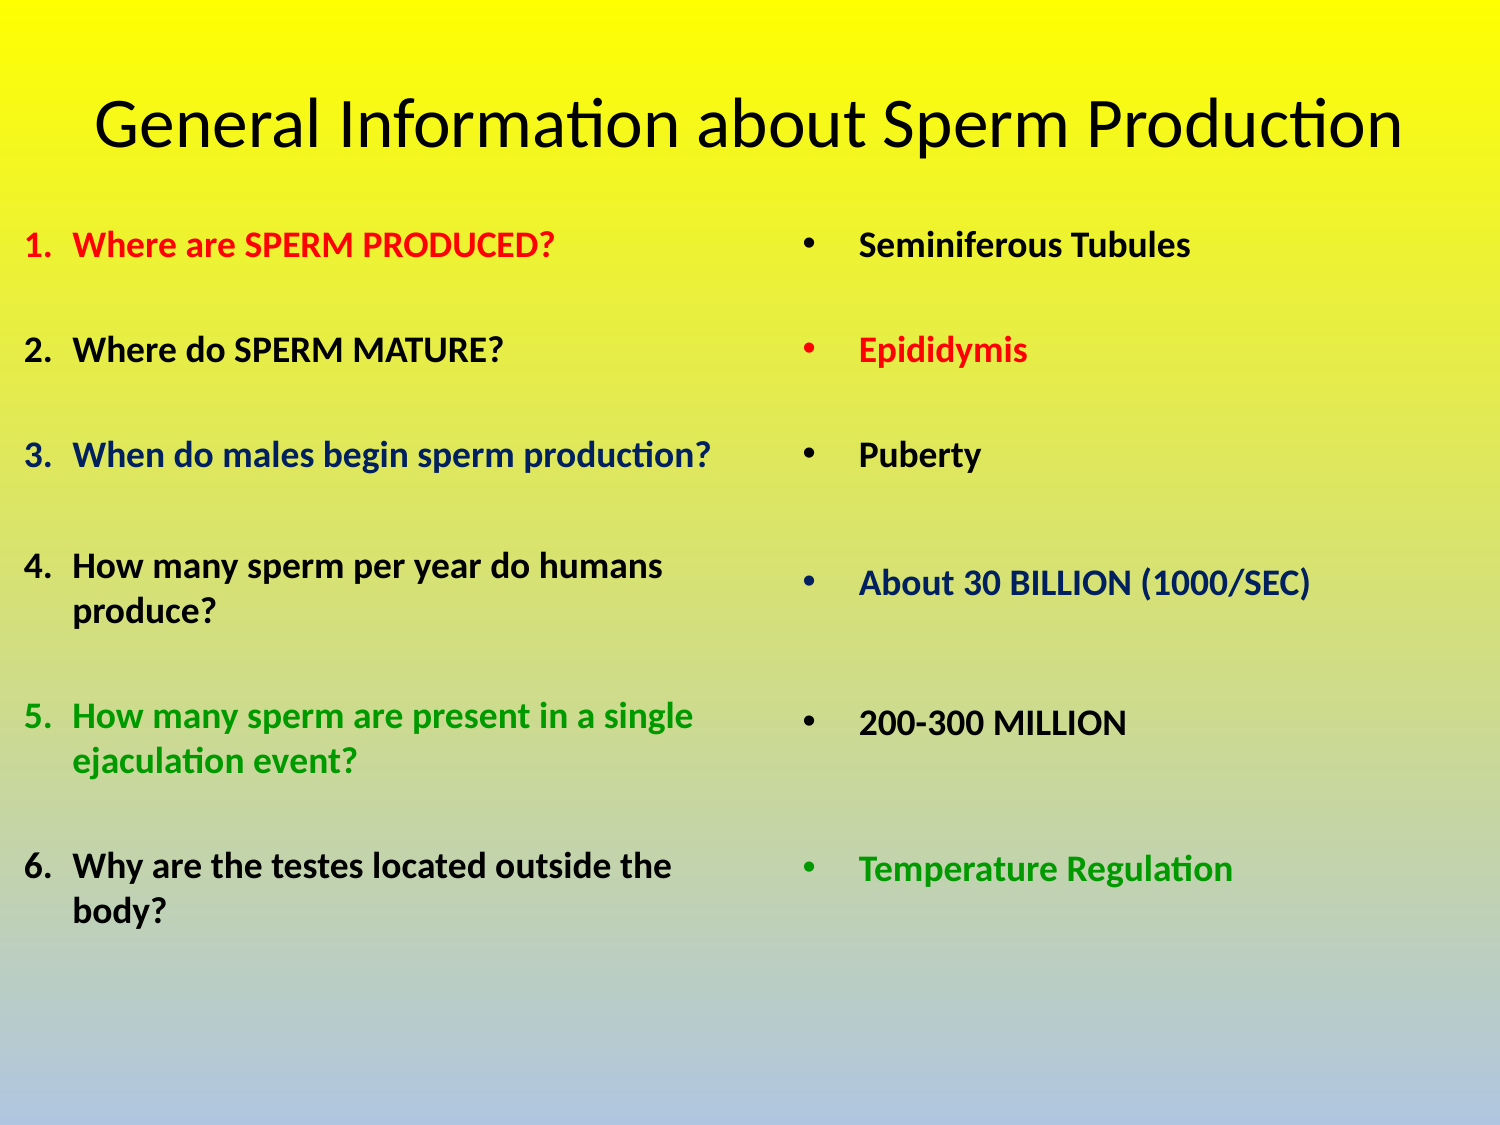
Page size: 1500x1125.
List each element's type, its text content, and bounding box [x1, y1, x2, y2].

title General Information about Sperm Production [75, 24, 1425, 212]
list Seminiferous Tubules Epididymis Puberty About 30 BILLION (1000/SEC) 200-300 MILLION Temperature Regulation [788, 212, 1500, 968]
list 1. Where are SPERM PRODUCED? 2. Where do SPERM MATURE? 3. When do males begin sperm production? 4. How many sperm per year do humans produce? 5. How many sperm are present in a single ejaculation event? 6. Why are the testes located outside the body? [0, 212, 788, 1005]
